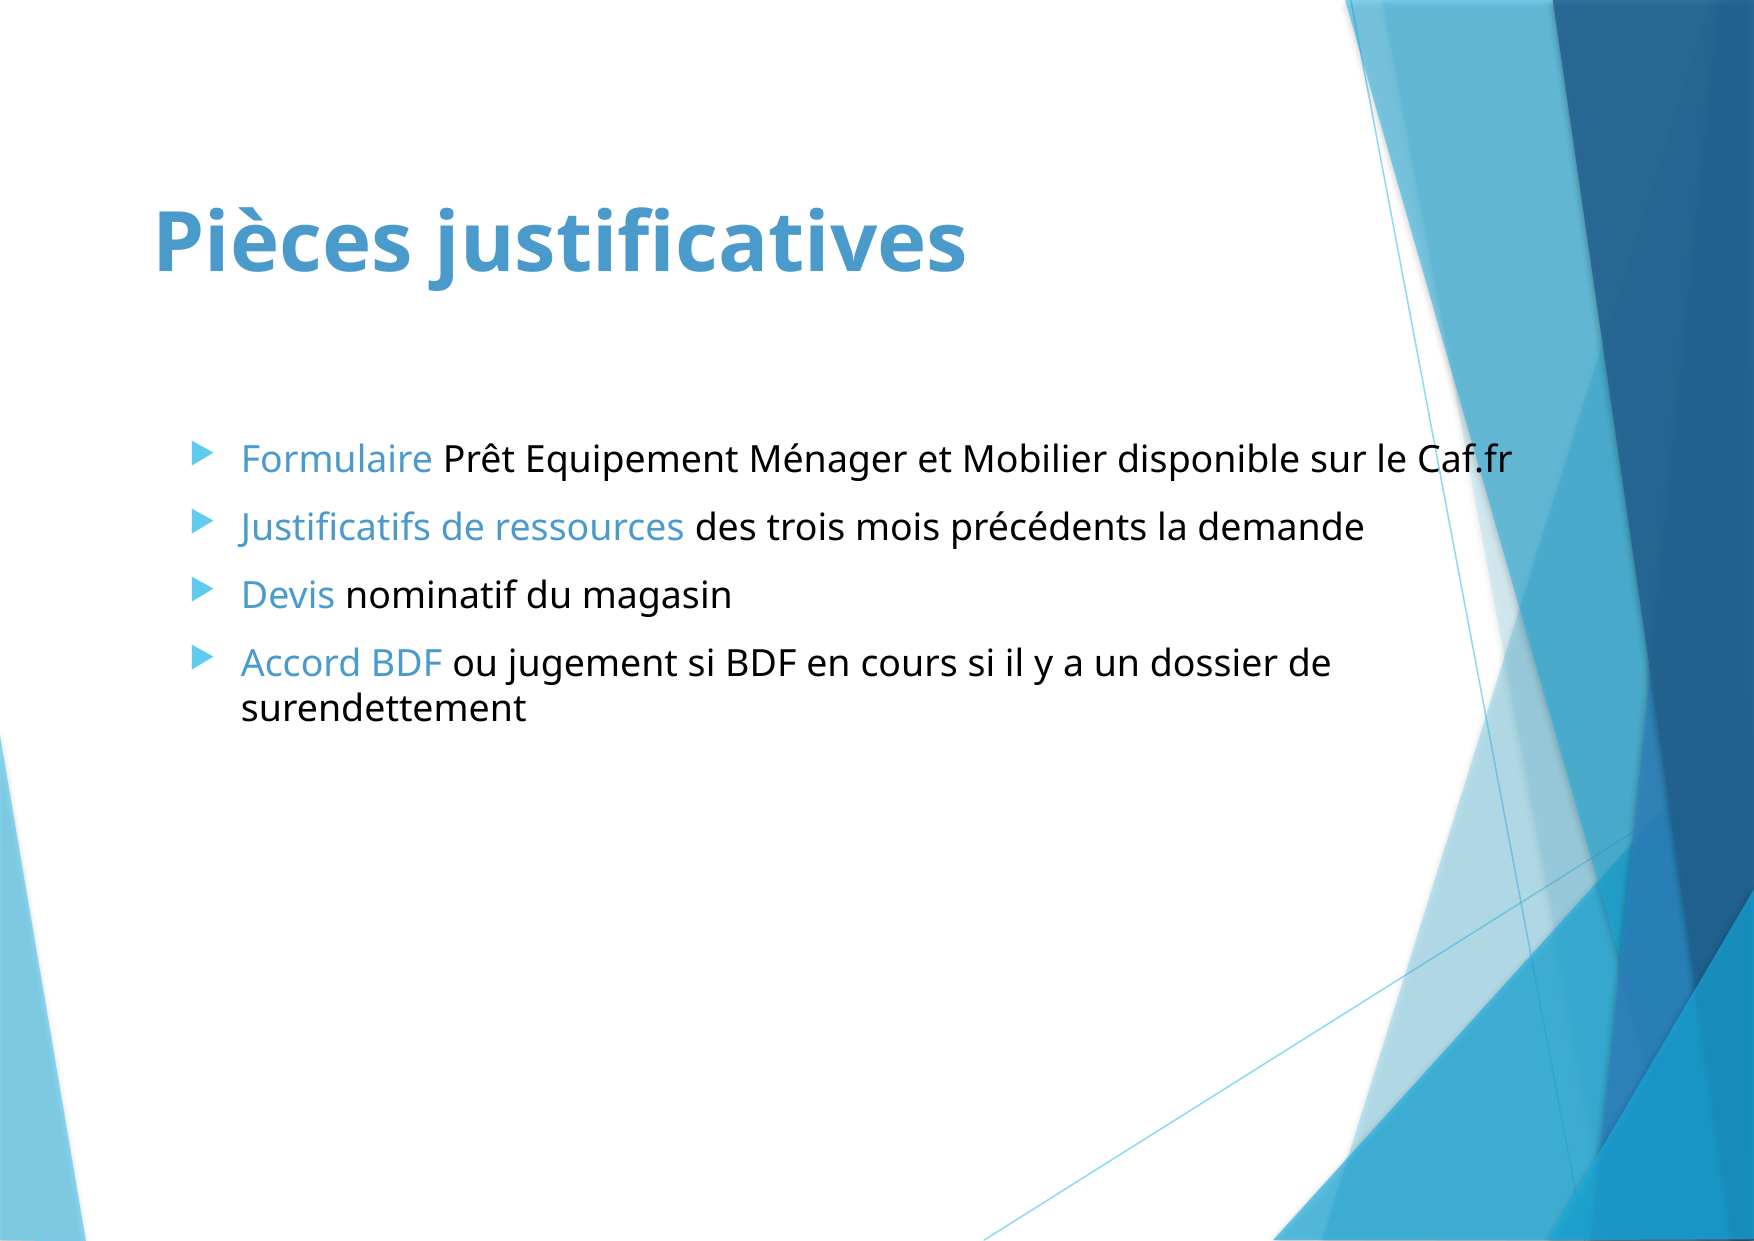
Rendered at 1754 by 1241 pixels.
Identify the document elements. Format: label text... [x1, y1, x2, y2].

title Pièces justificatives [137, 180, 1356, 358]
list Formulaire Prêt Equipement Ménager et Mobilier disponible sur le Caf.fr Justificatifs de ressources des trois mois précédents la demande Devis nominatif du magasin Accord BDF ou jugement si BDF en cours si il y a un dossier de surendettement [91, 427, 1537, 971]
